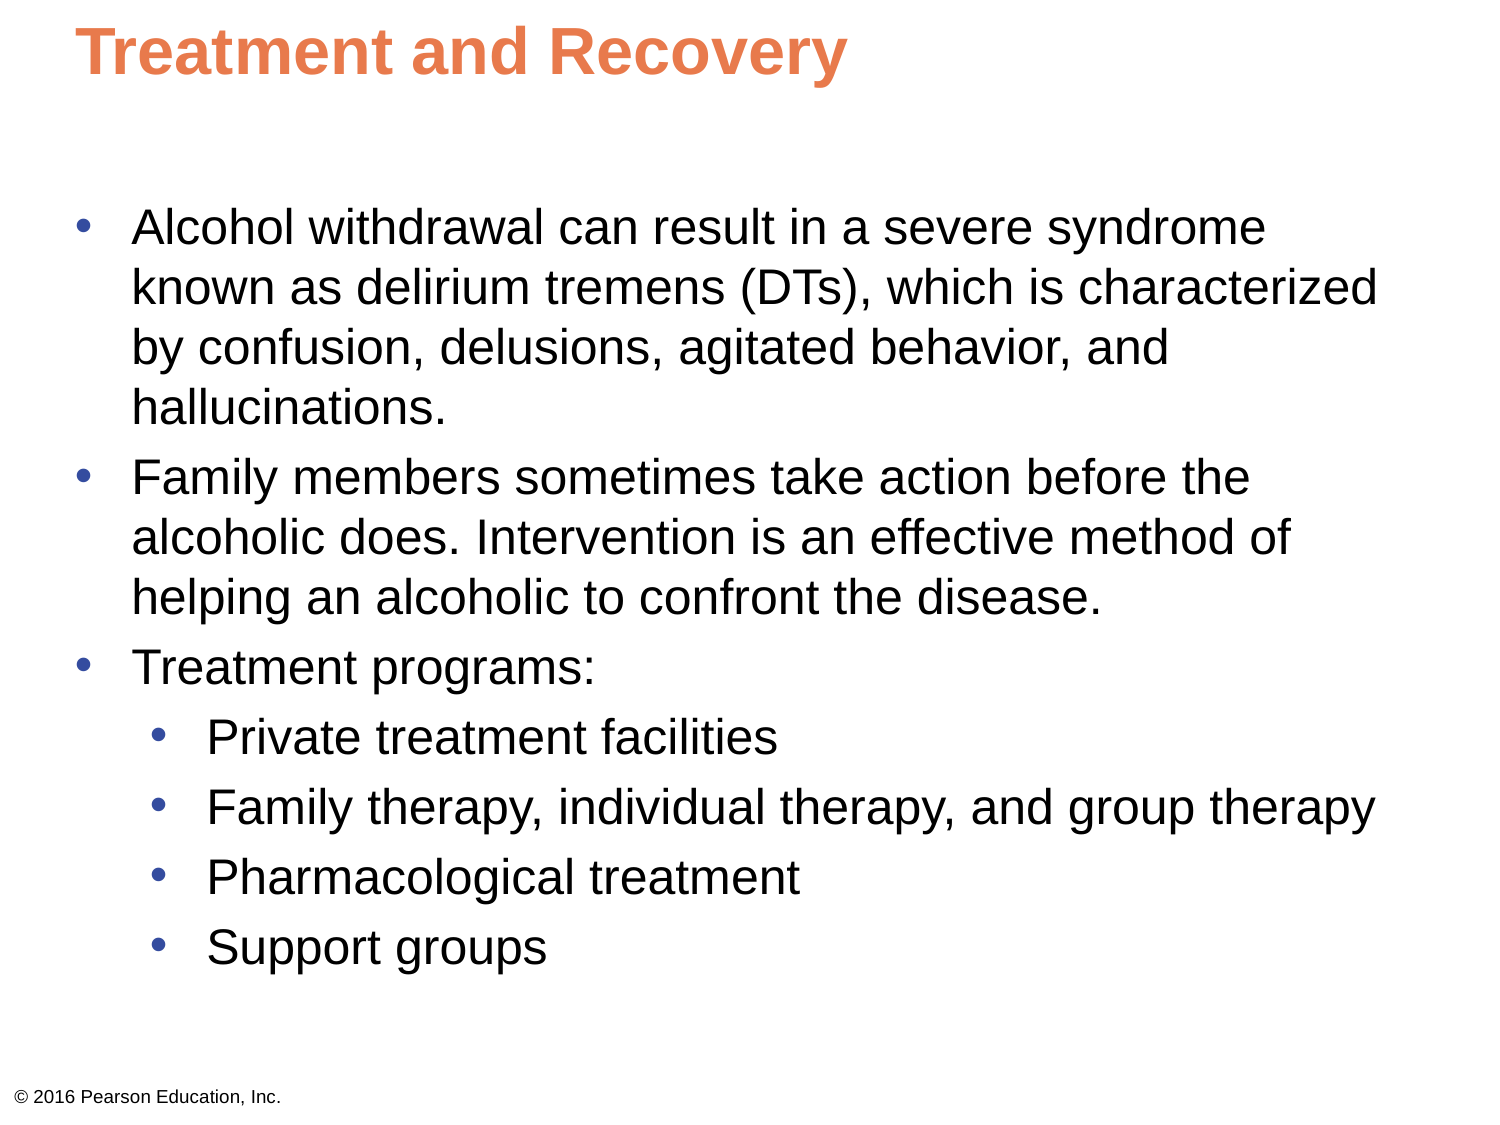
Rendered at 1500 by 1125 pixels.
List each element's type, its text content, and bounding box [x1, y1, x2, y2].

title Treatment and Recovery [0, 0, 1500, 96]
list Alcohol withdrawal can result in a severe syndrome known as delirium tremens (DTs), which is characterized by confusion, delusions, agitated behavior, and hallucinations. Family members sometimes take action before the alcoholic does. Intervention is an effective method of helping an alcoholic to confront the disease. Treatment programs: Private treatment facilities Family therapy, individual therapy, and group therapy Pharmacological treatment Support groups [59, 187, 1410, 1025]
footer © 2016 Pearson Education, Inc. [14, 1084, 900, 1115]
